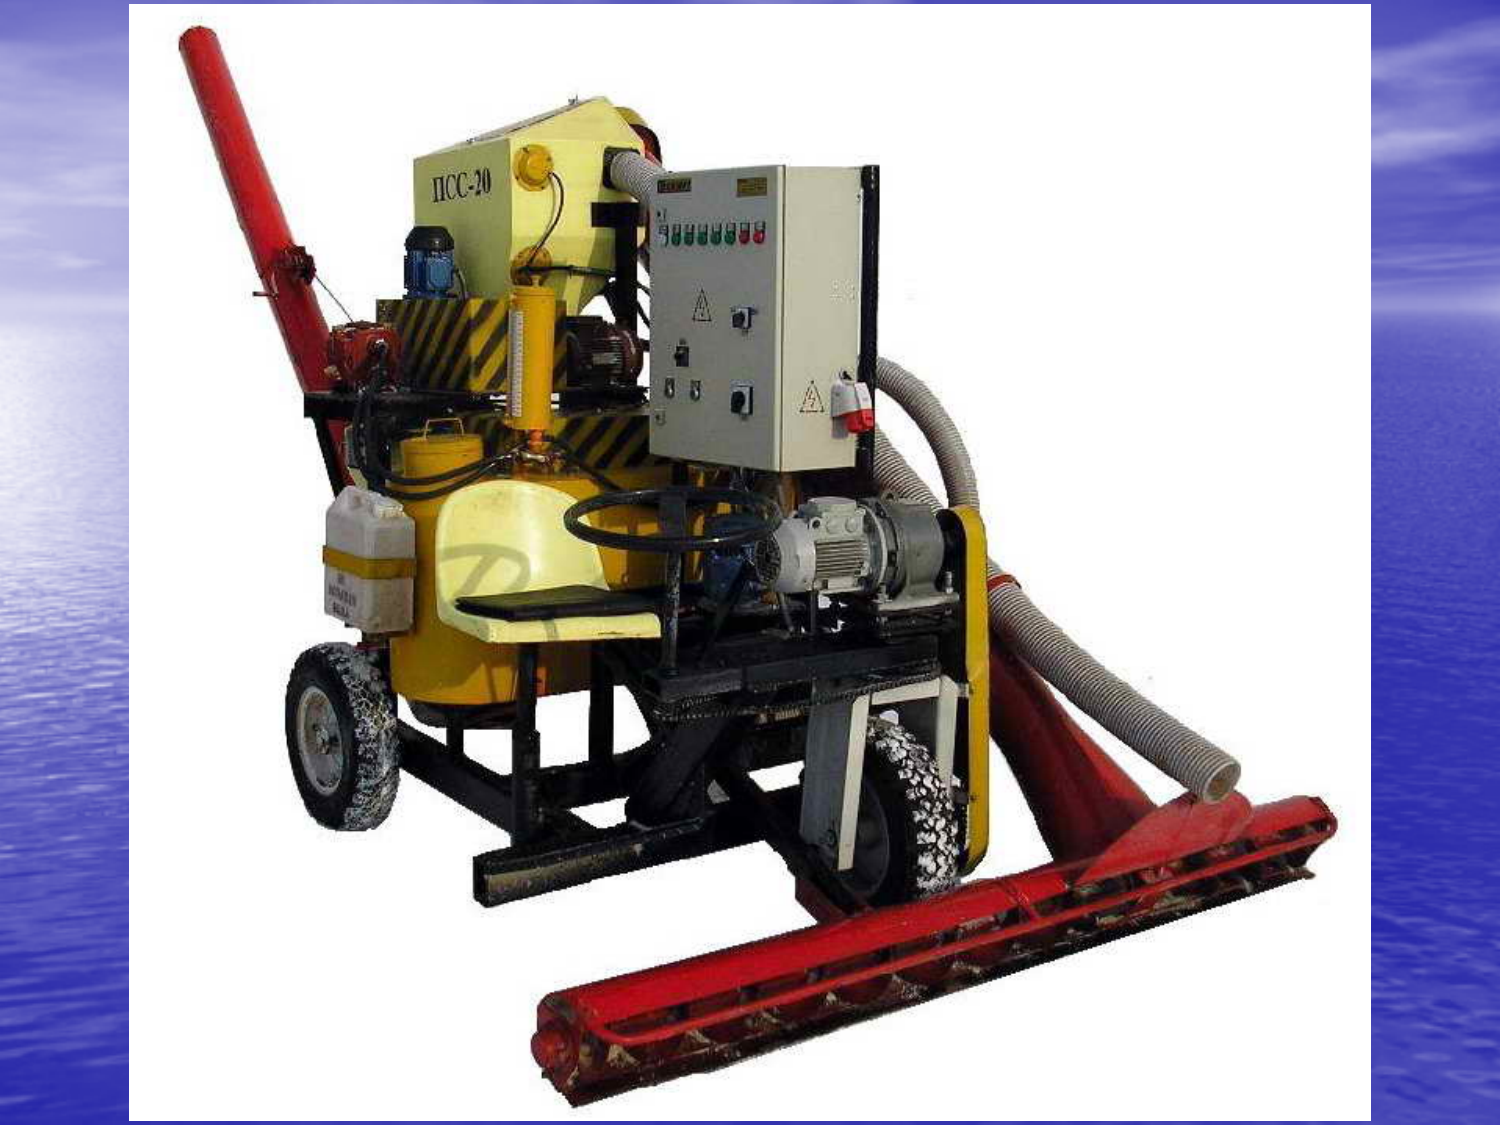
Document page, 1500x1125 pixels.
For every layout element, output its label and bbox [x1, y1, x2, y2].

picture [129, 4, 1371, 1121]
